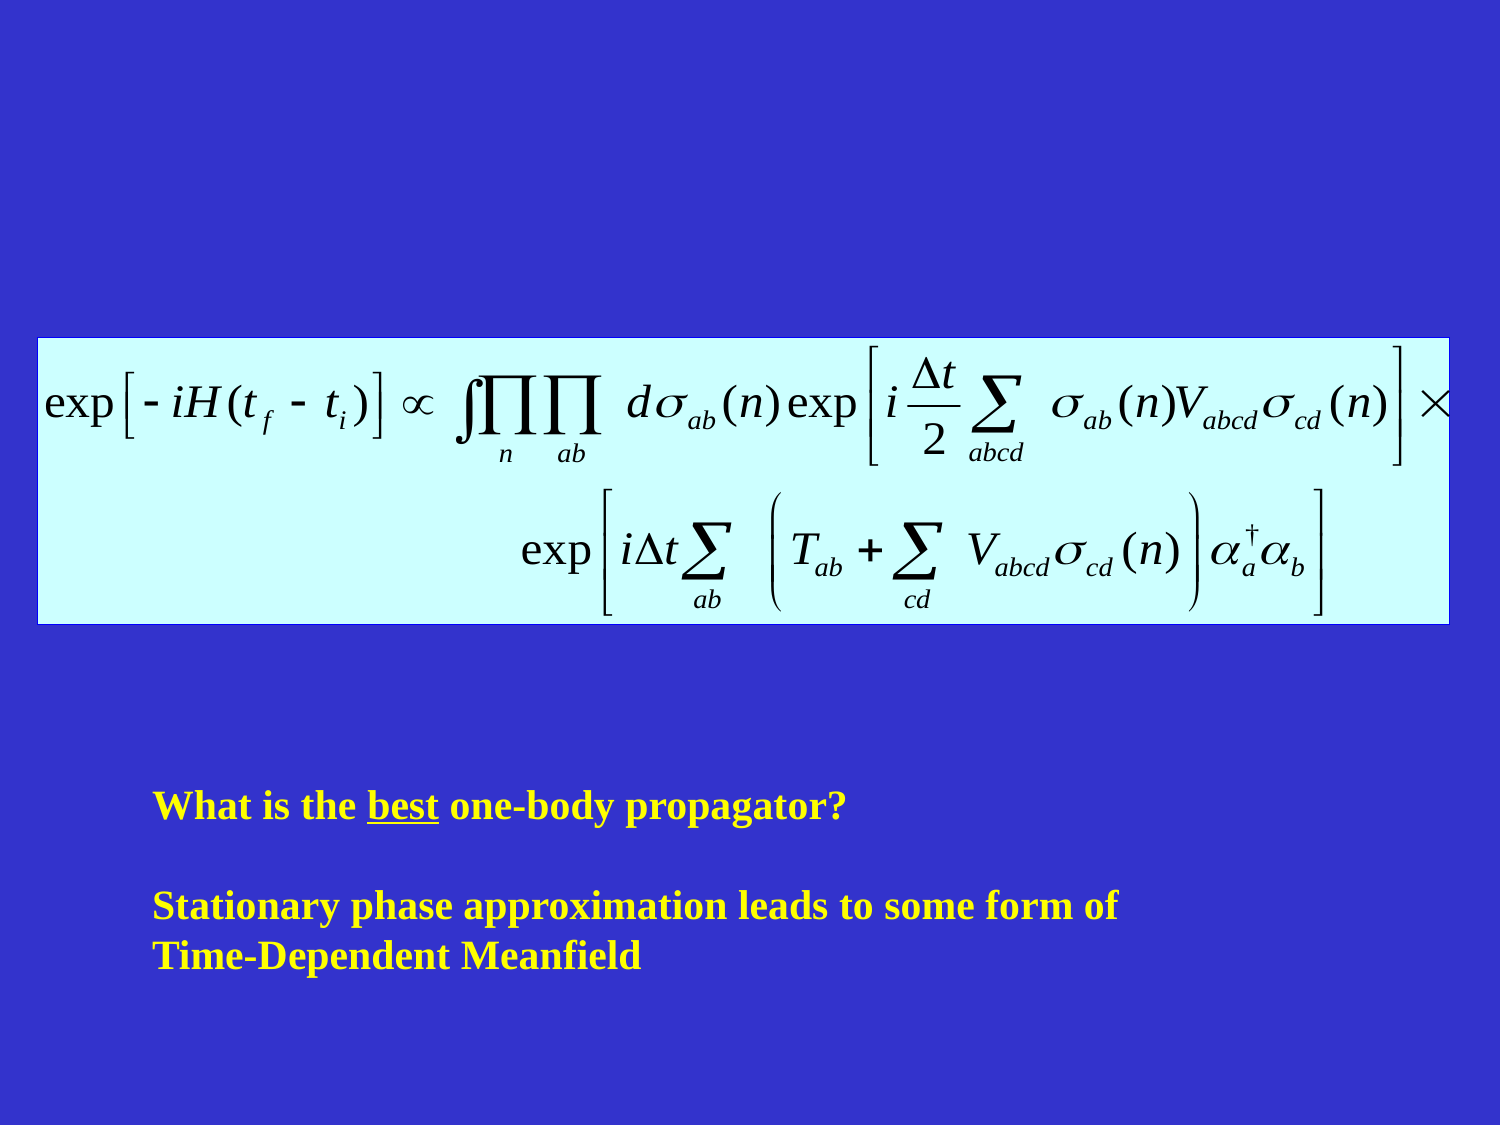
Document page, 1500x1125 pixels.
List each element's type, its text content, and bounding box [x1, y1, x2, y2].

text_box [37, 337, 1451, 626]
text_box What is the best one-body propagator? Stationary phase approximation leads to some form of Time-Dependent Meanfield [137, 770, 1263, 986]
